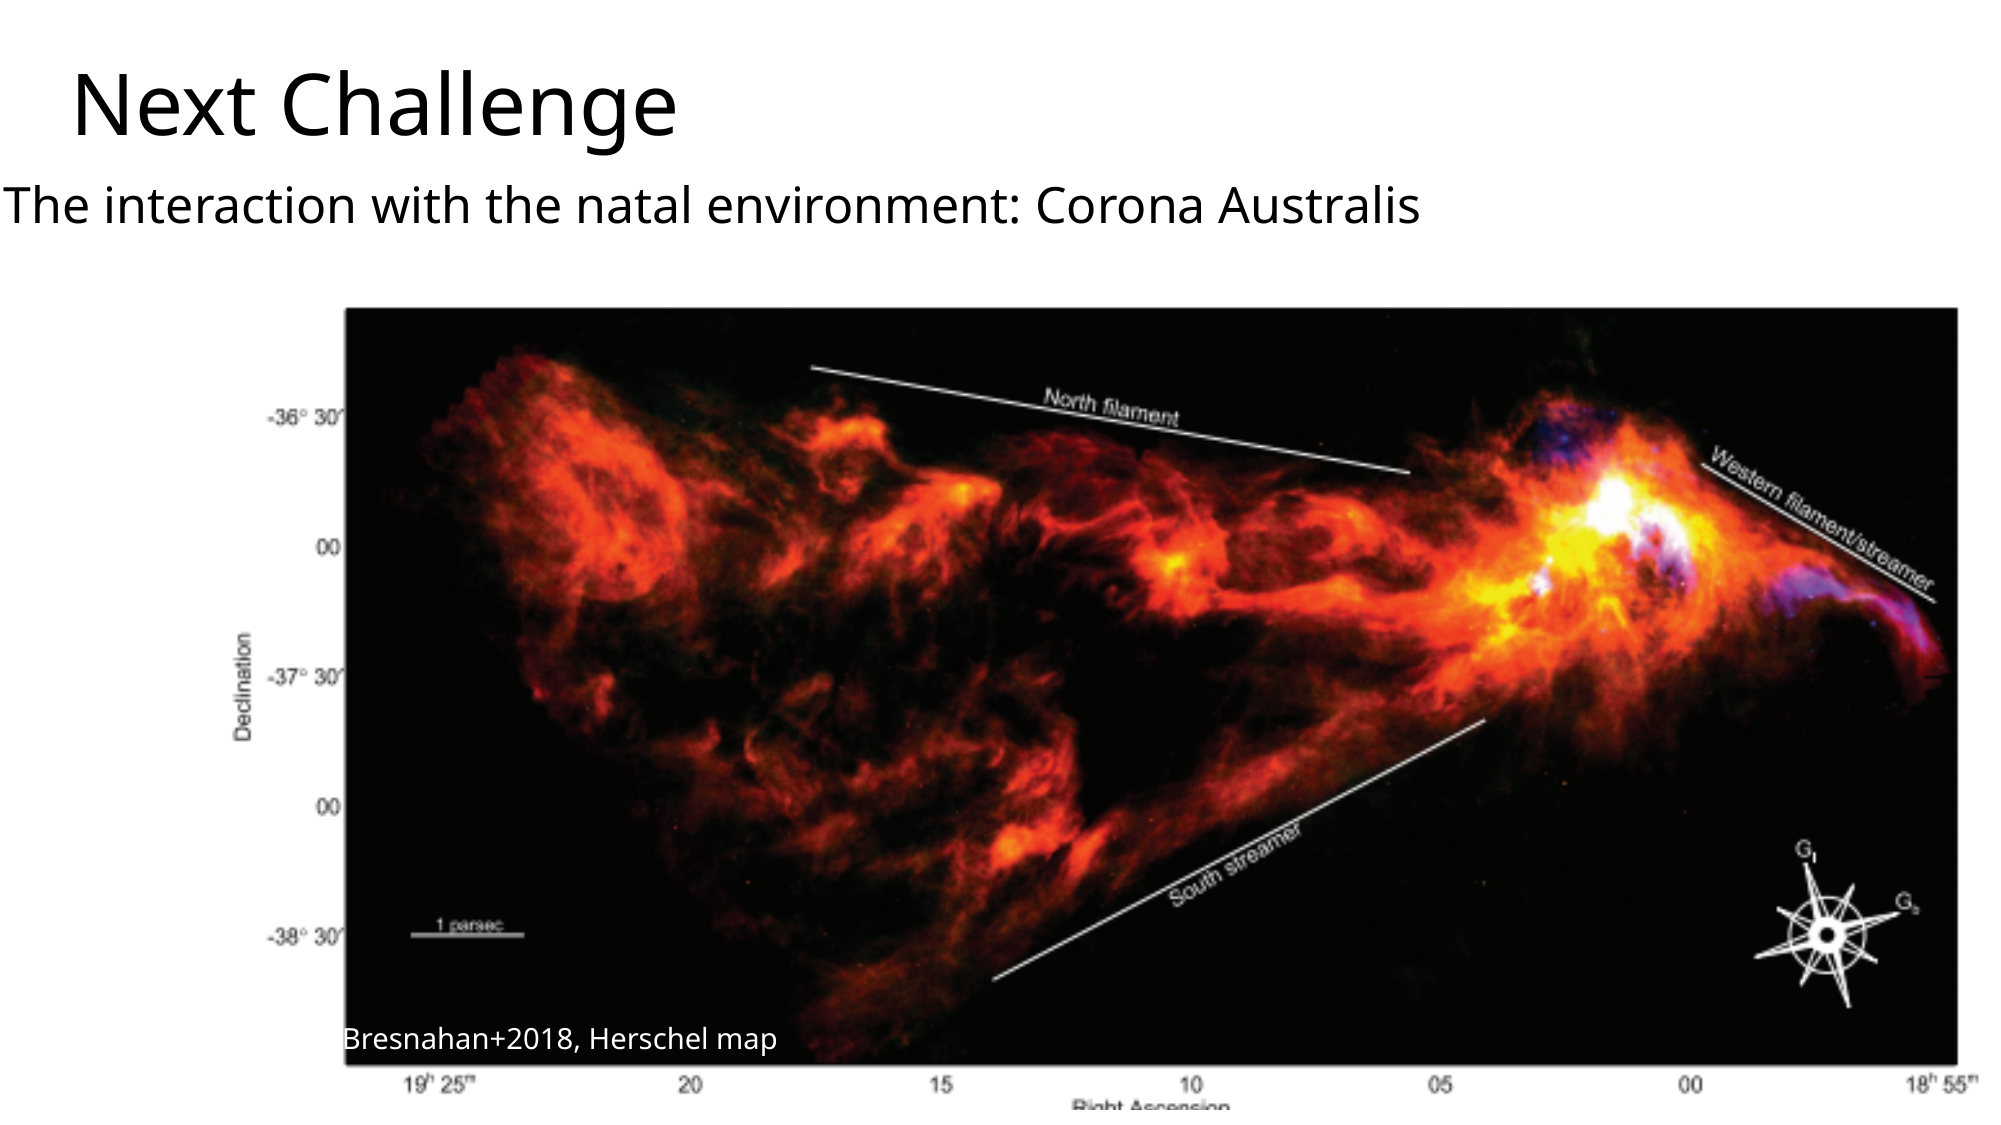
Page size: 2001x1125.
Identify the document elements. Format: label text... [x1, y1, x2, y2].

picture [173, 306, 2000, 1111]
text_box Next Challenge [55, 0, 815, 162]
text_box The interaction with the natal environment: Corona Australis [0, 166, 1464, 241]
